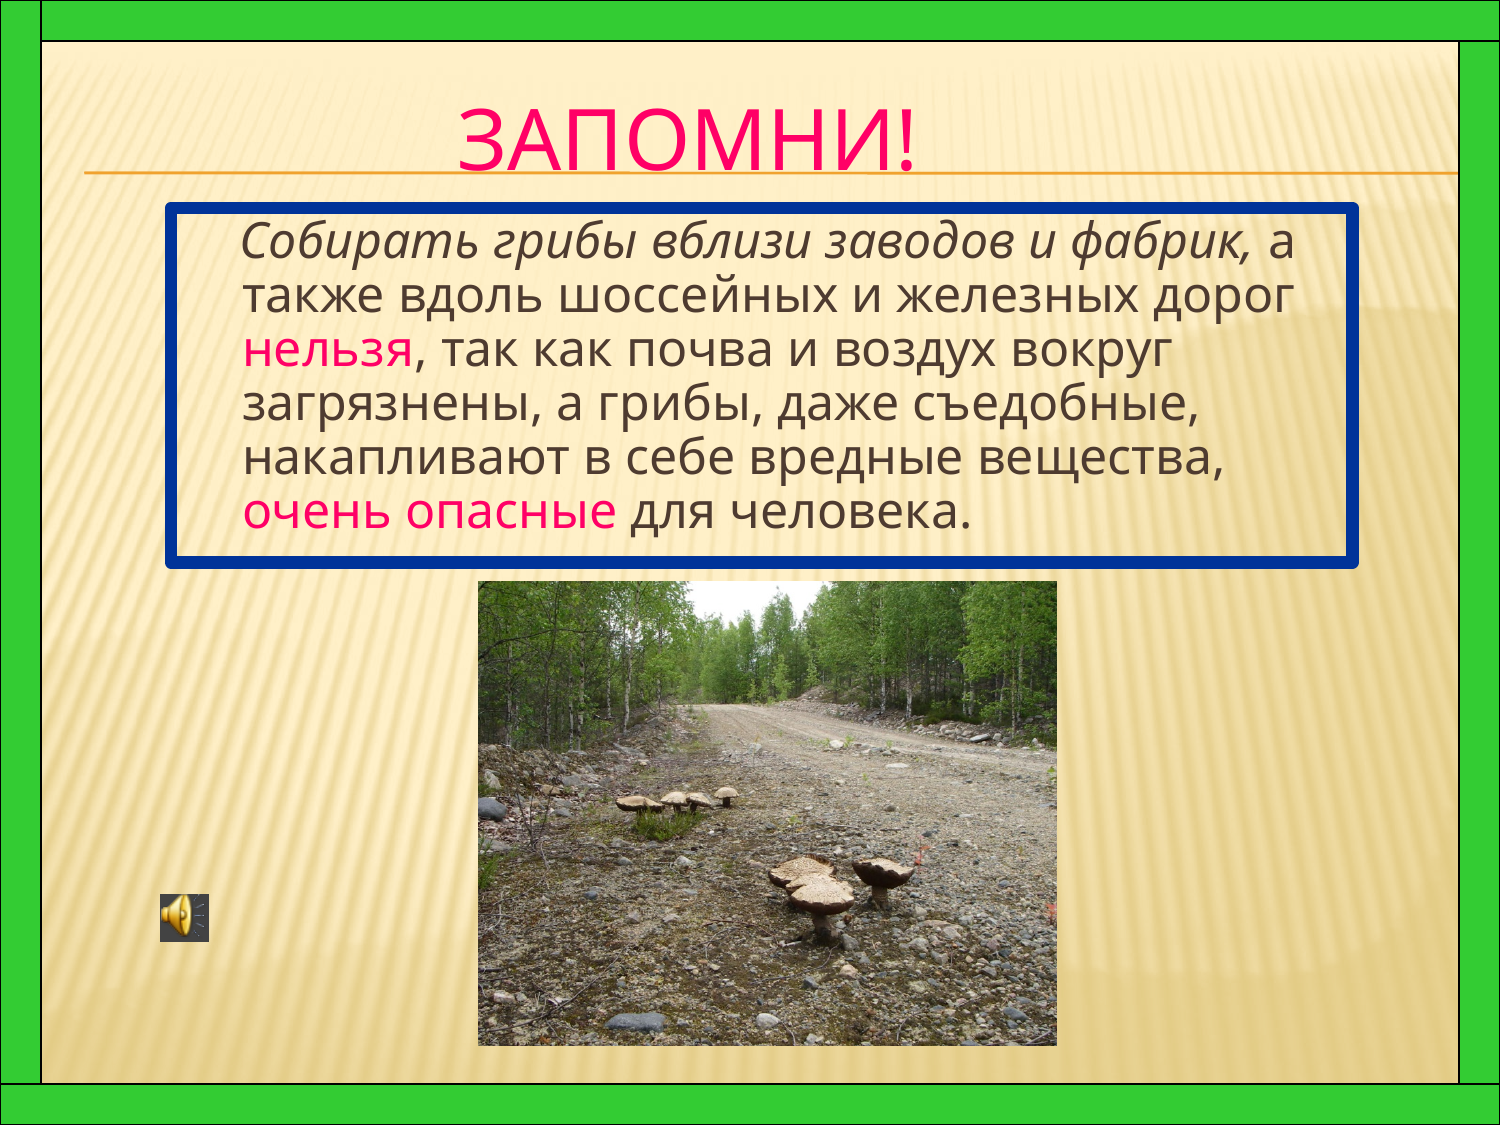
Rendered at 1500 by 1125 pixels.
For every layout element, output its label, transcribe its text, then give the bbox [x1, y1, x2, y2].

text_box [42, 0, 1500, 42]
picture [159, 892, 210, 944]
text_box [0, 0, 42, 1083]
list Собирать грибы вблизи заводов и фабрик, а также вдоль шоссейных и железных дорог нельзя, так как почва и воздух вокруг загрязнены, а грибы, даже съедобные, накапливают в себе вредные вещества, очень опасные для человека. [171, 208, 1353, 563]
picture [478, 581, 1058, 1046]
text_box [0, 1083, 1500, 1125]
title Запомни! [442, 78, 1105, 195]
text_box [1458, 42, 1500, 1083]
